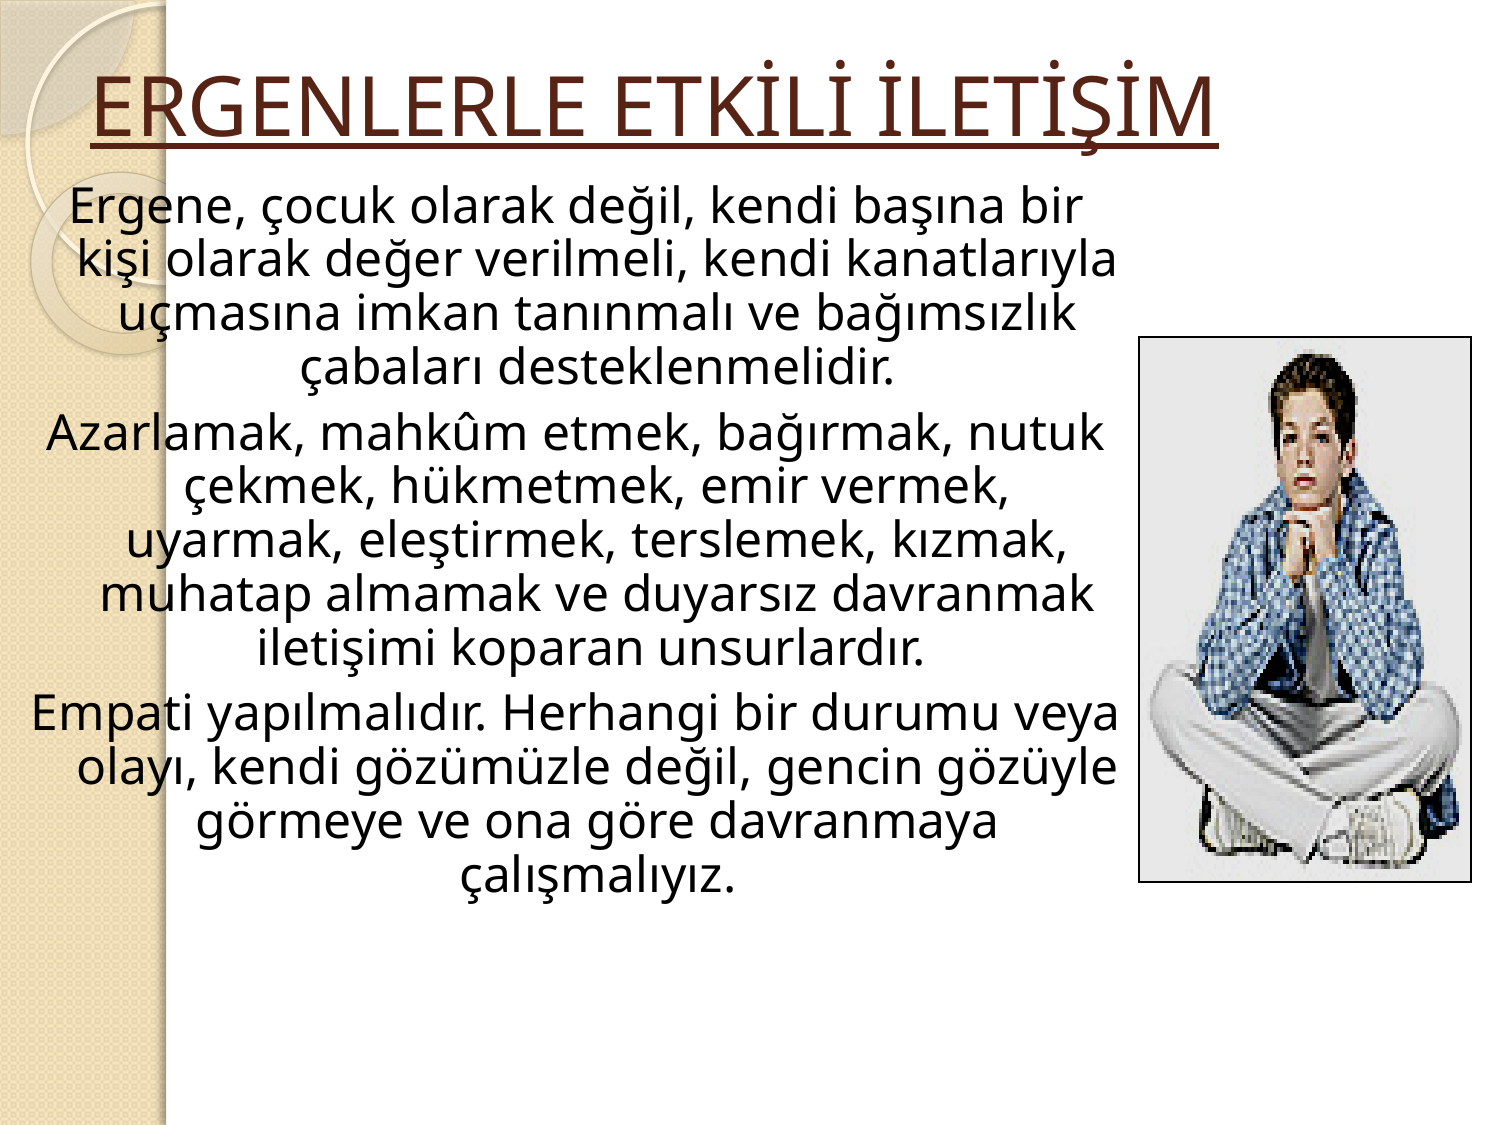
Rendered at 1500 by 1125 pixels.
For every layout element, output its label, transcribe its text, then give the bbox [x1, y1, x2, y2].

title ERGENLERLE ETKİLİ İLETİŞİM [75, 45, 1425, 161]
picture [1139, 337, 1471, 882]
list Ergene, çocuk olarak değil, kendi başına bir kişi olarak değer verilmeli, kendi kanatlarıyla uçmasına imkan tanınmalı ve bağımsızlık çabaları desteklenmelidir. Azarlamak, mahkûm etmek, bağırmak, nutuk çekmek, hükmetmek, emir vermek, uyarmak, eleştirmek, terslemek, kızmak, muhatap almamak ve duyarsız davranmak iletişimi koparan unsurlardır. Empati yapılmalıdır. Herhangi bir durumu veya olayı, kendi gözümüzle değil, gencin gözüyle görmeye ve ona göre davranmaya çalışmalıyız. [0, 172, 1142, 916]
